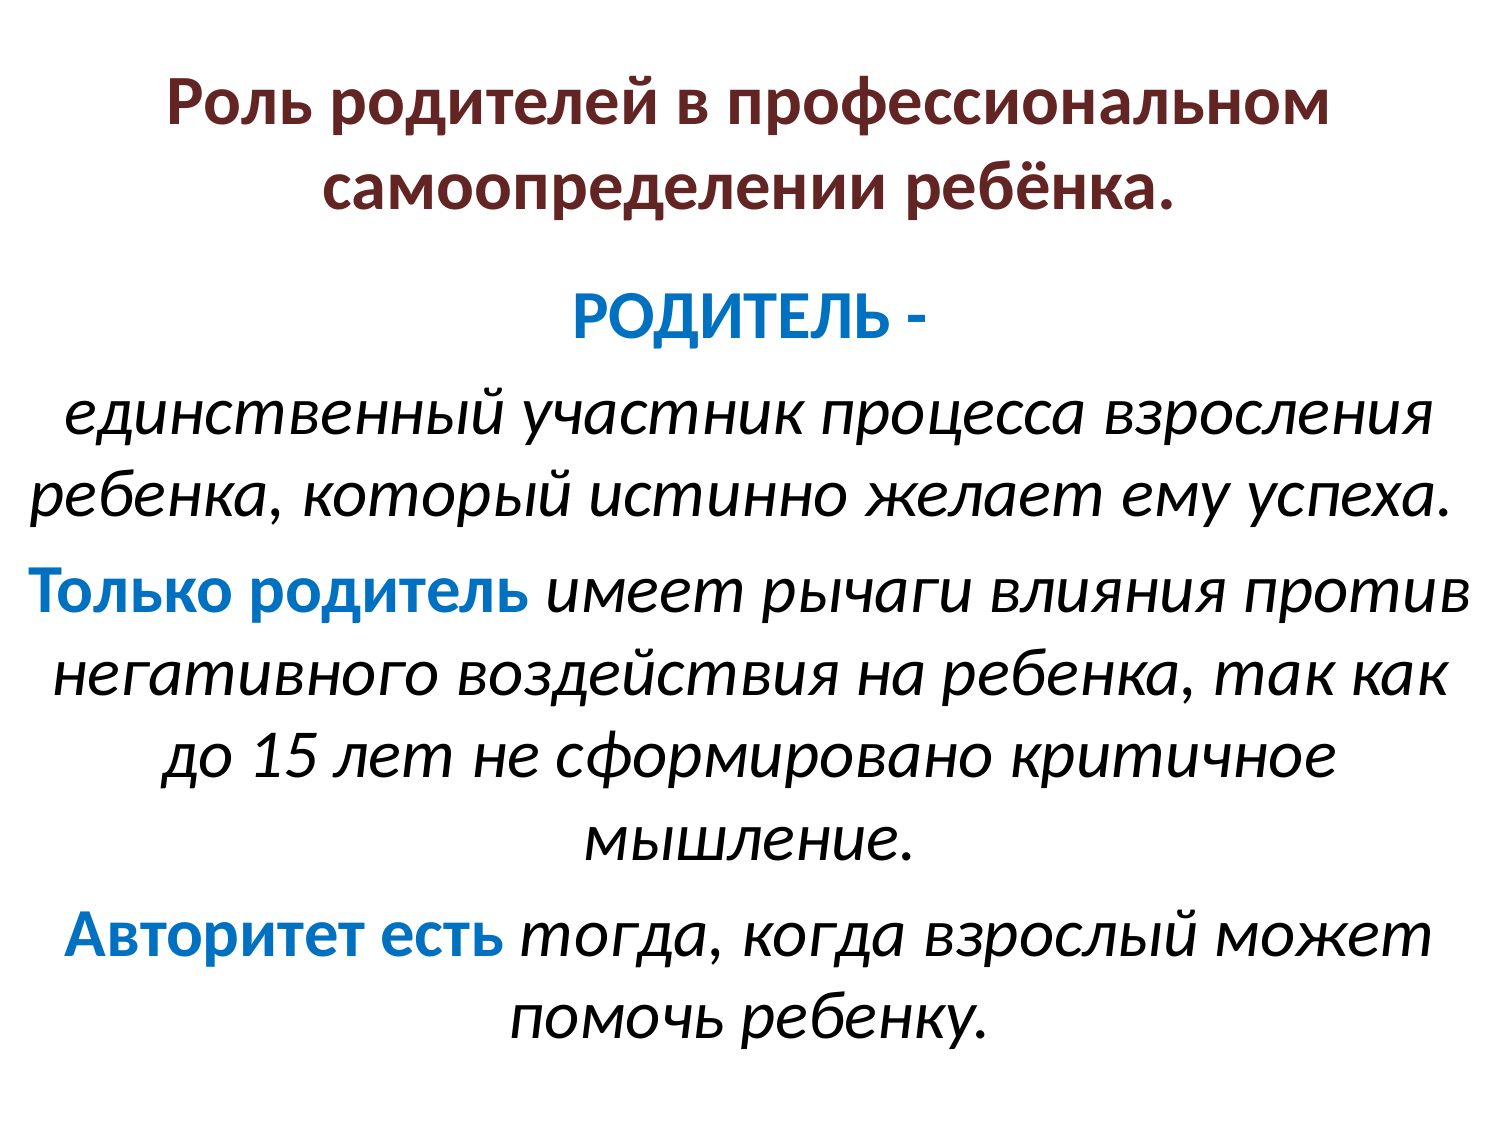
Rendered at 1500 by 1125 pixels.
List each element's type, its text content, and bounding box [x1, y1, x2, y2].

title Роль родителей в профессиональном самоопределении ребёнка. [41, 45, 1459, 233]
list РОДИТЕЛЬ - единственный участник процесса взросления ребенка, который истинно желает ему успеха. Только родитель имеет рычаги влияния против негативного воздействия на ребенка, так как до 15 лет не сформировано критичное мышление. Авторитет есть тогда, когда взрослый может помочь ребенку. [0, 262, 1500, 1125]
